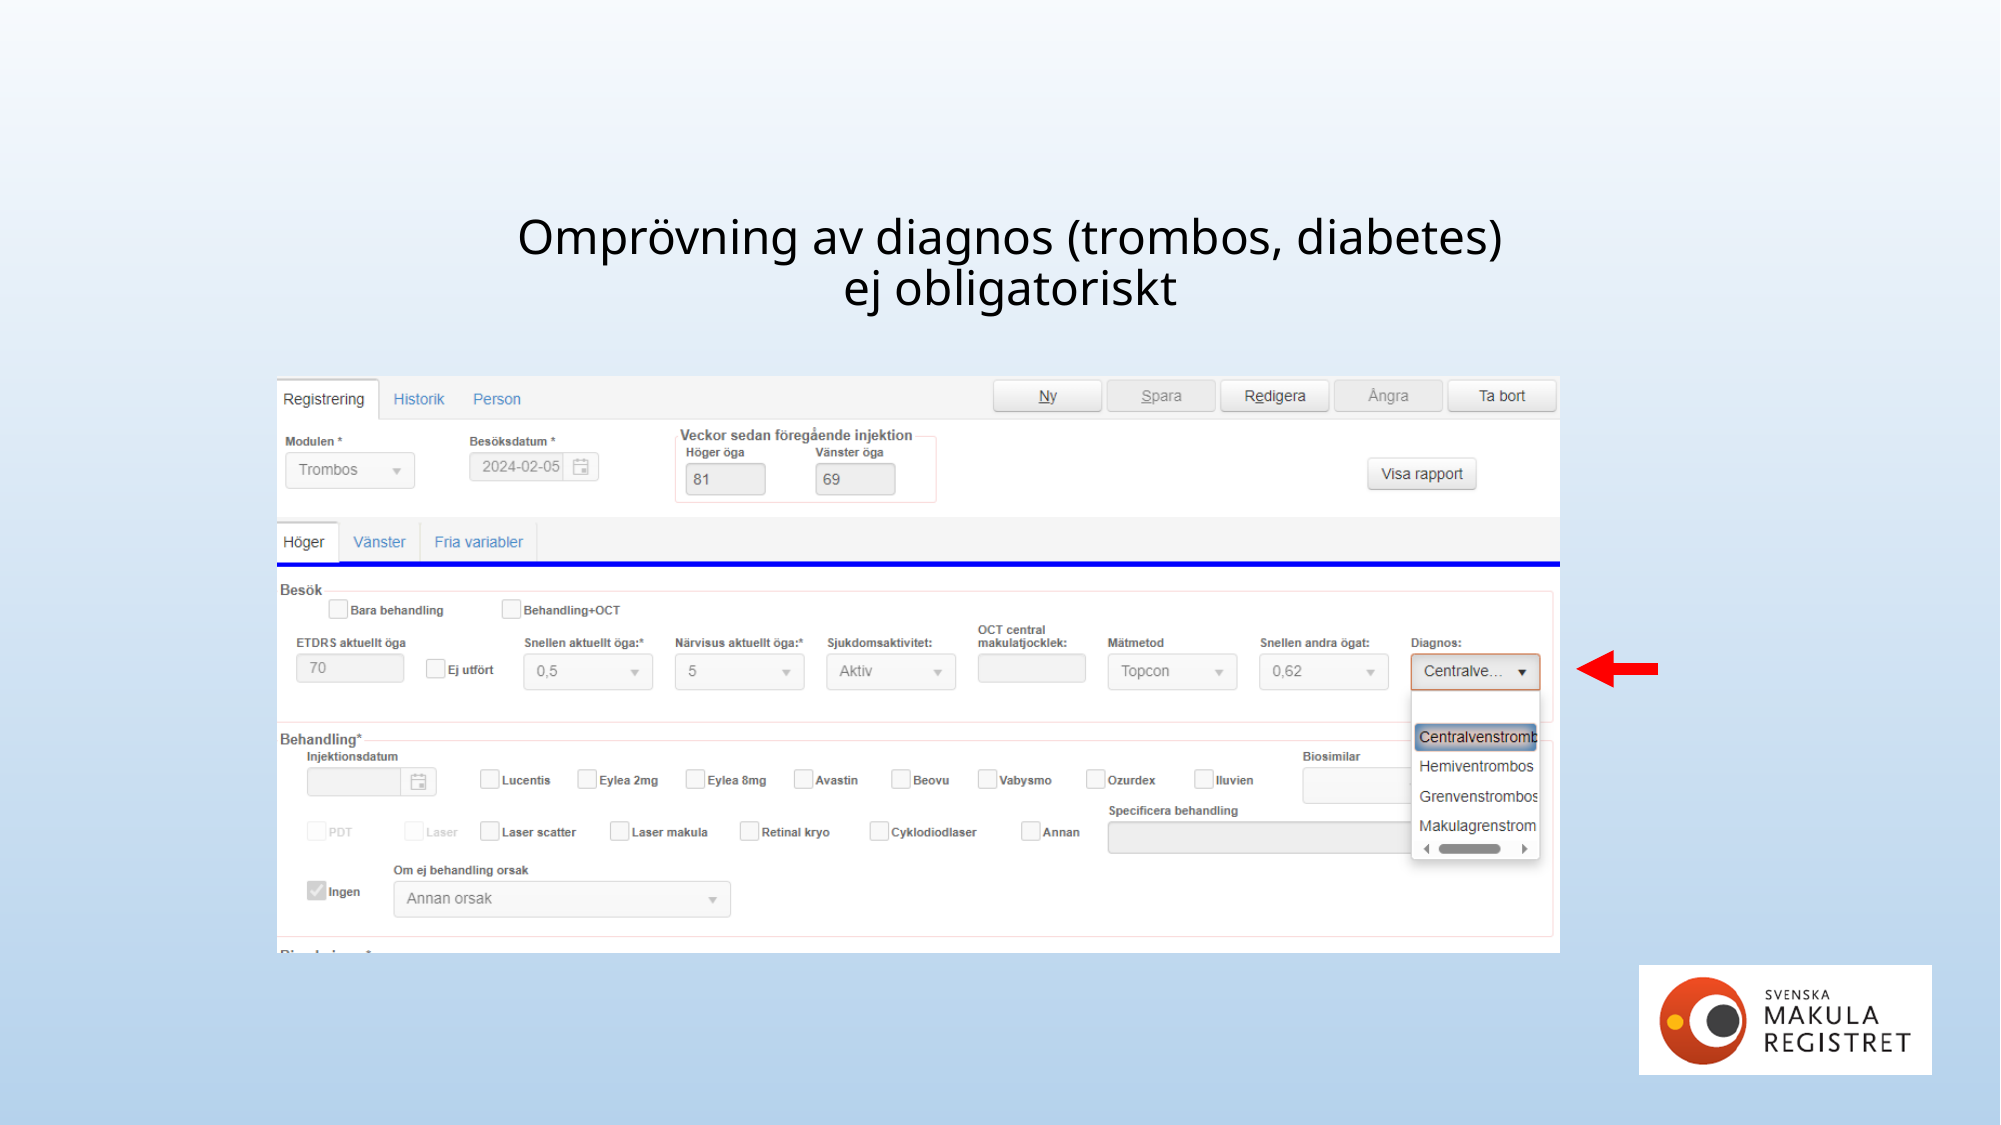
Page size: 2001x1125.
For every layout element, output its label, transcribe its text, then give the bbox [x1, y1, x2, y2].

picture [1639, 965, 1932, 1075]
title Omprövning av diagnos (trombos, diabetes) ej obligatoriskt [178, 204, 1843, 325]
picture [277, 376, 1560, 953]
